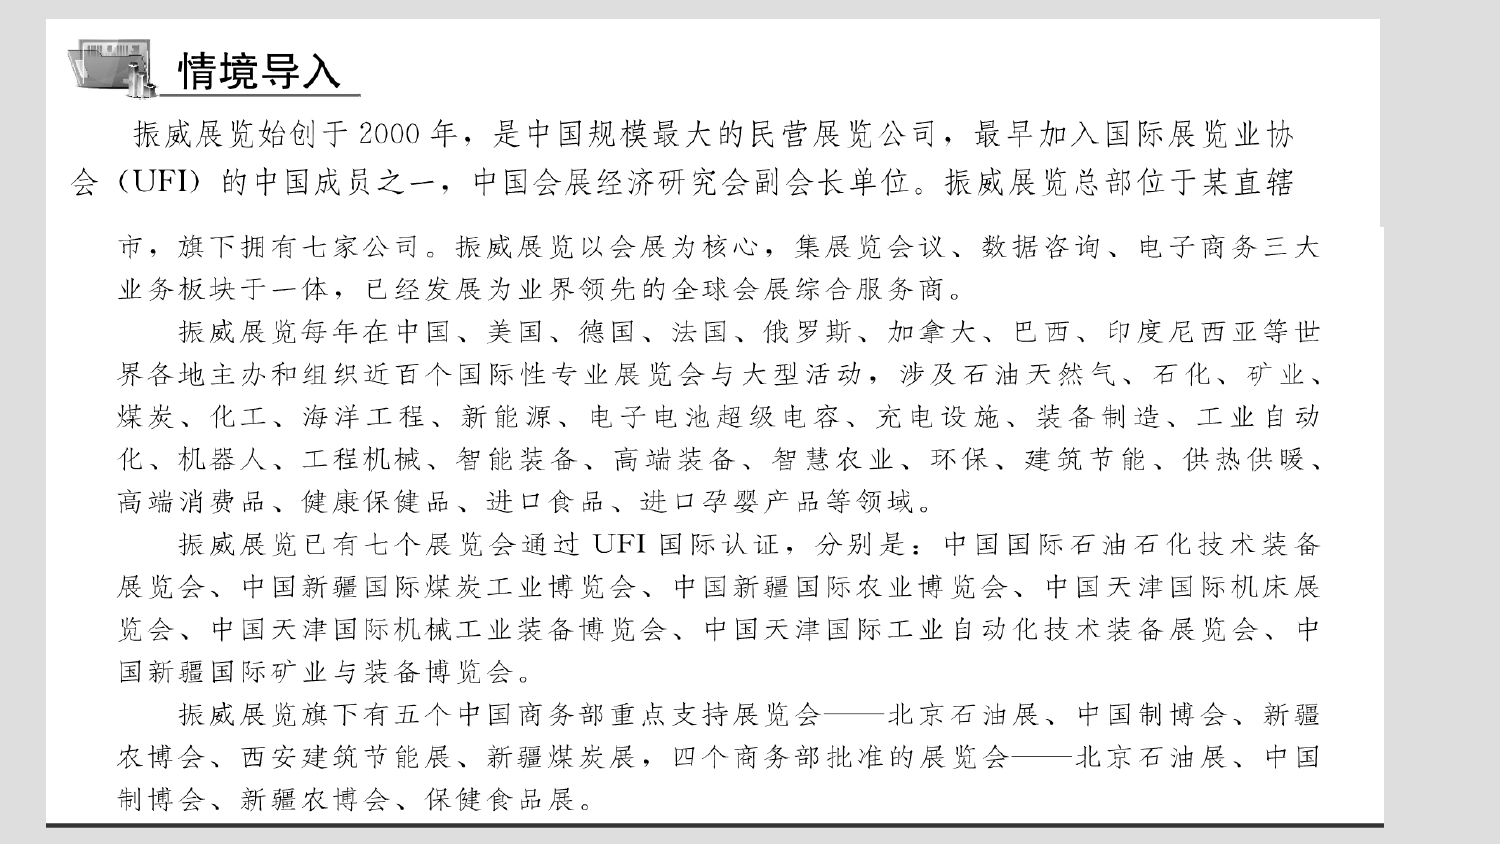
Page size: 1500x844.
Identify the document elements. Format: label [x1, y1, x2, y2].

list [46, 19, 1380, 227]
picture [46, 227, 1384, 828]
